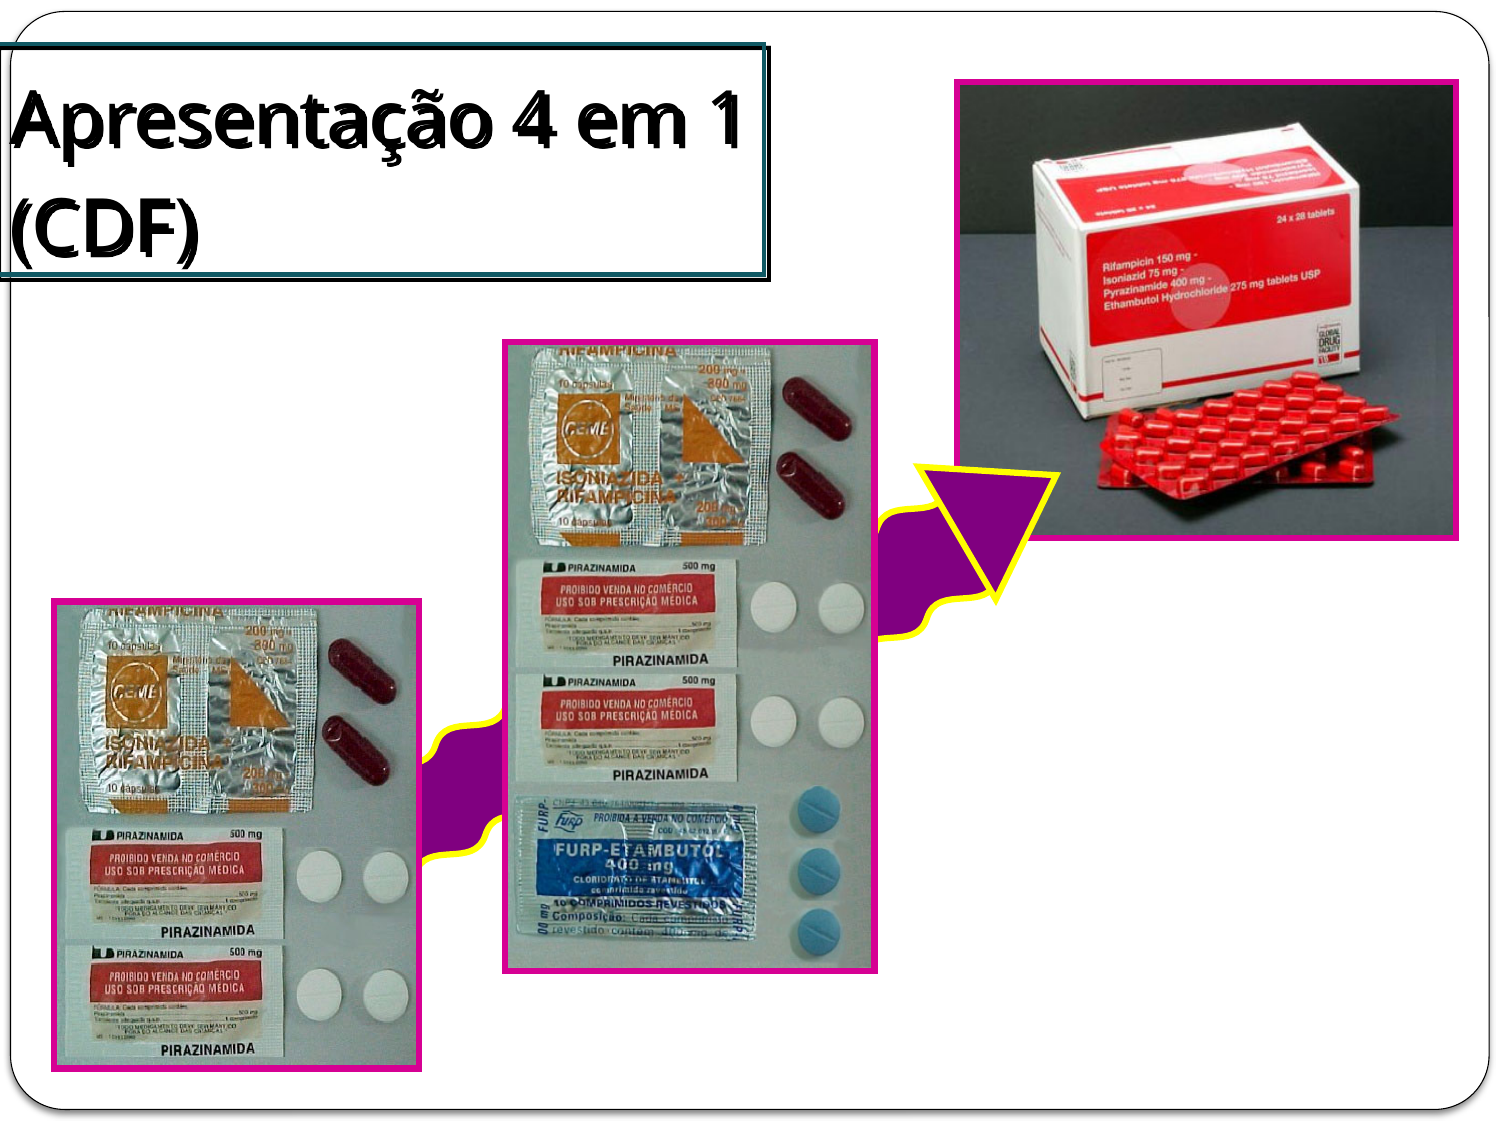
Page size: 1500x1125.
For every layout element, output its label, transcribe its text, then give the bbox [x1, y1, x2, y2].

picture [959, 84, 1454, 536]
text_box Apresentação 4 em 1 (CDF) [0, 44, 764, 275]
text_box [56, 344, 1065, 1066]
